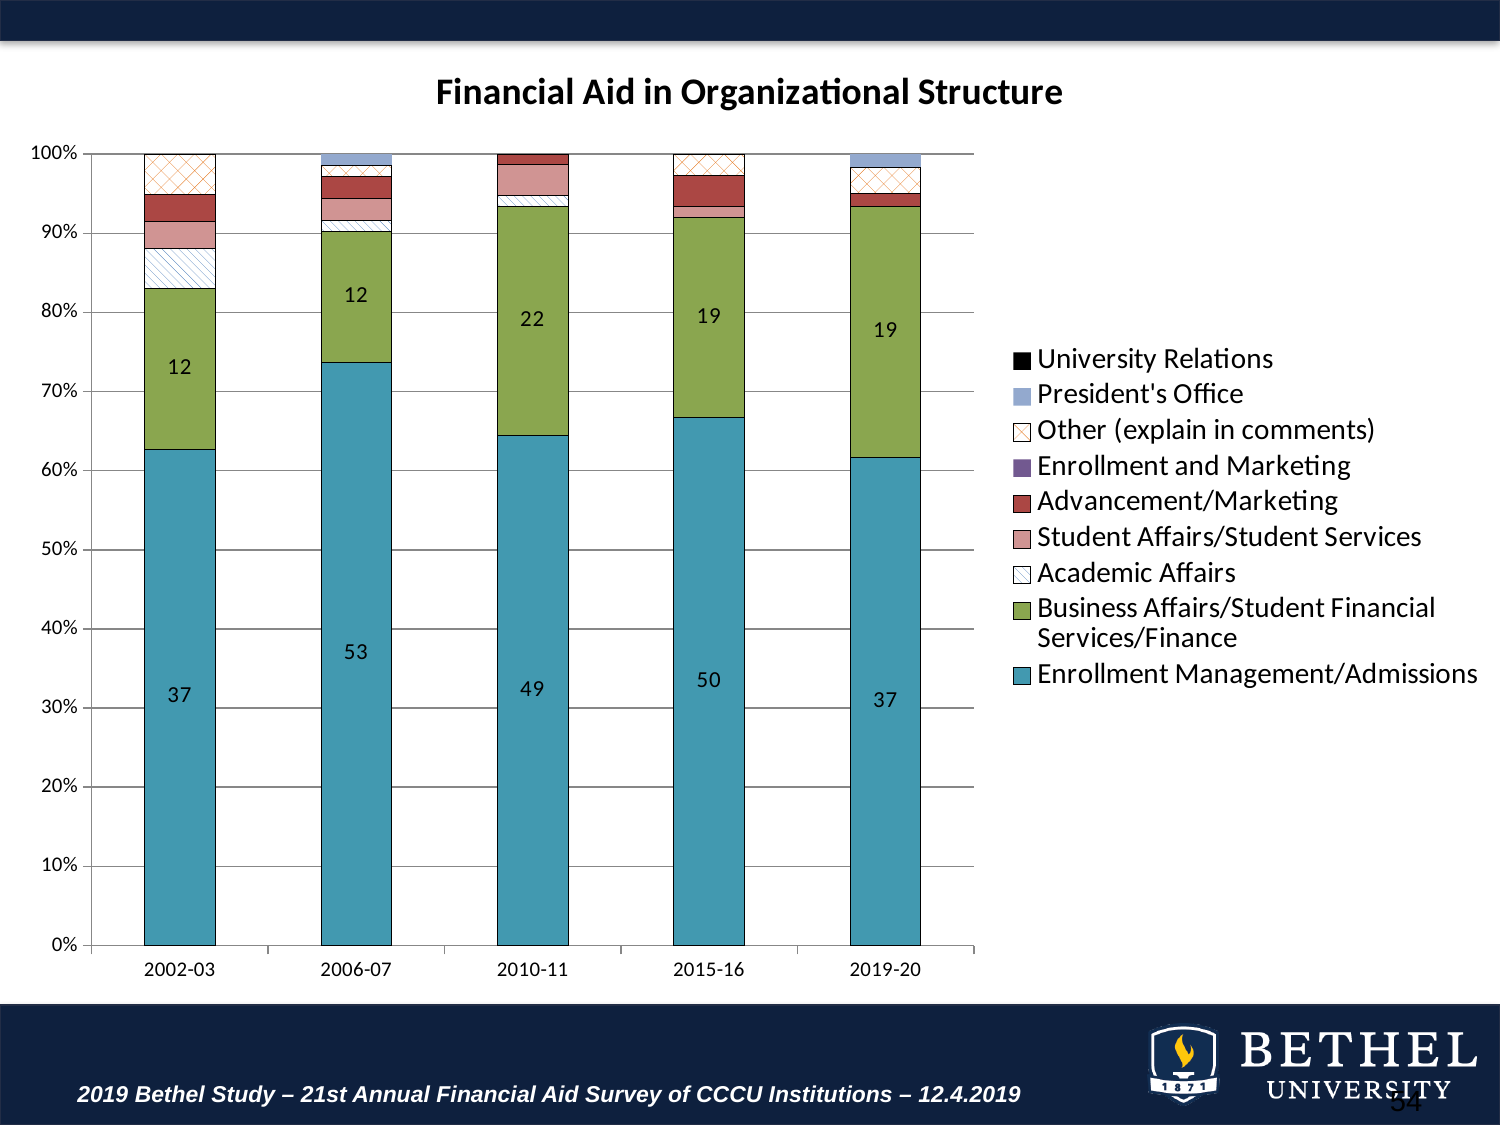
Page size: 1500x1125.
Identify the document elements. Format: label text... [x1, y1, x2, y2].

chart [0, 37, 1500, 1001]
slide_number 54 [1388, 1074, 1438, 1125]
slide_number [62, 1071, 1388, 1125]
picture [1147, 1023, 1477, 1106]
